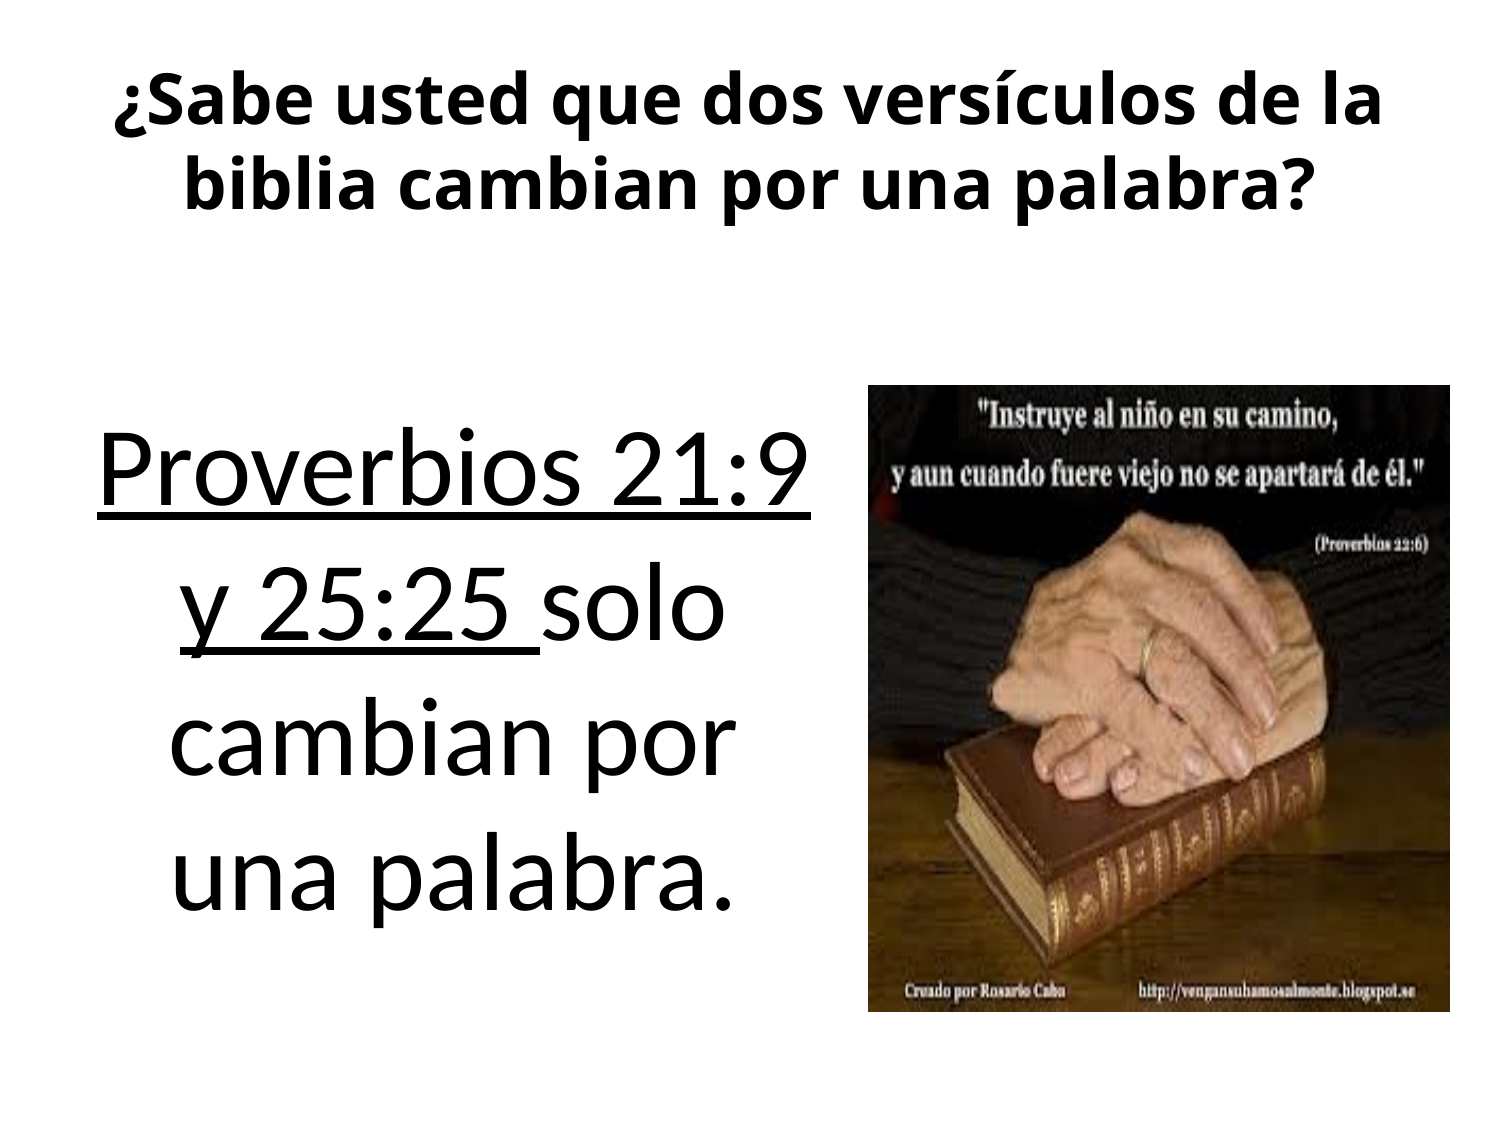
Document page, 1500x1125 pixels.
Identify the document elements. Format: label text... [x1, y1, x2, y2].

list Proverbios 21:9 y 25:25 solo cambian por una palabra. [75, 385, 833, 1005]
title ¿Sabe usted que dos versículos de la biblia cambian por una palabra? [75, 45, 1425, 233]
picture [867, 385, 1450, 1012]
